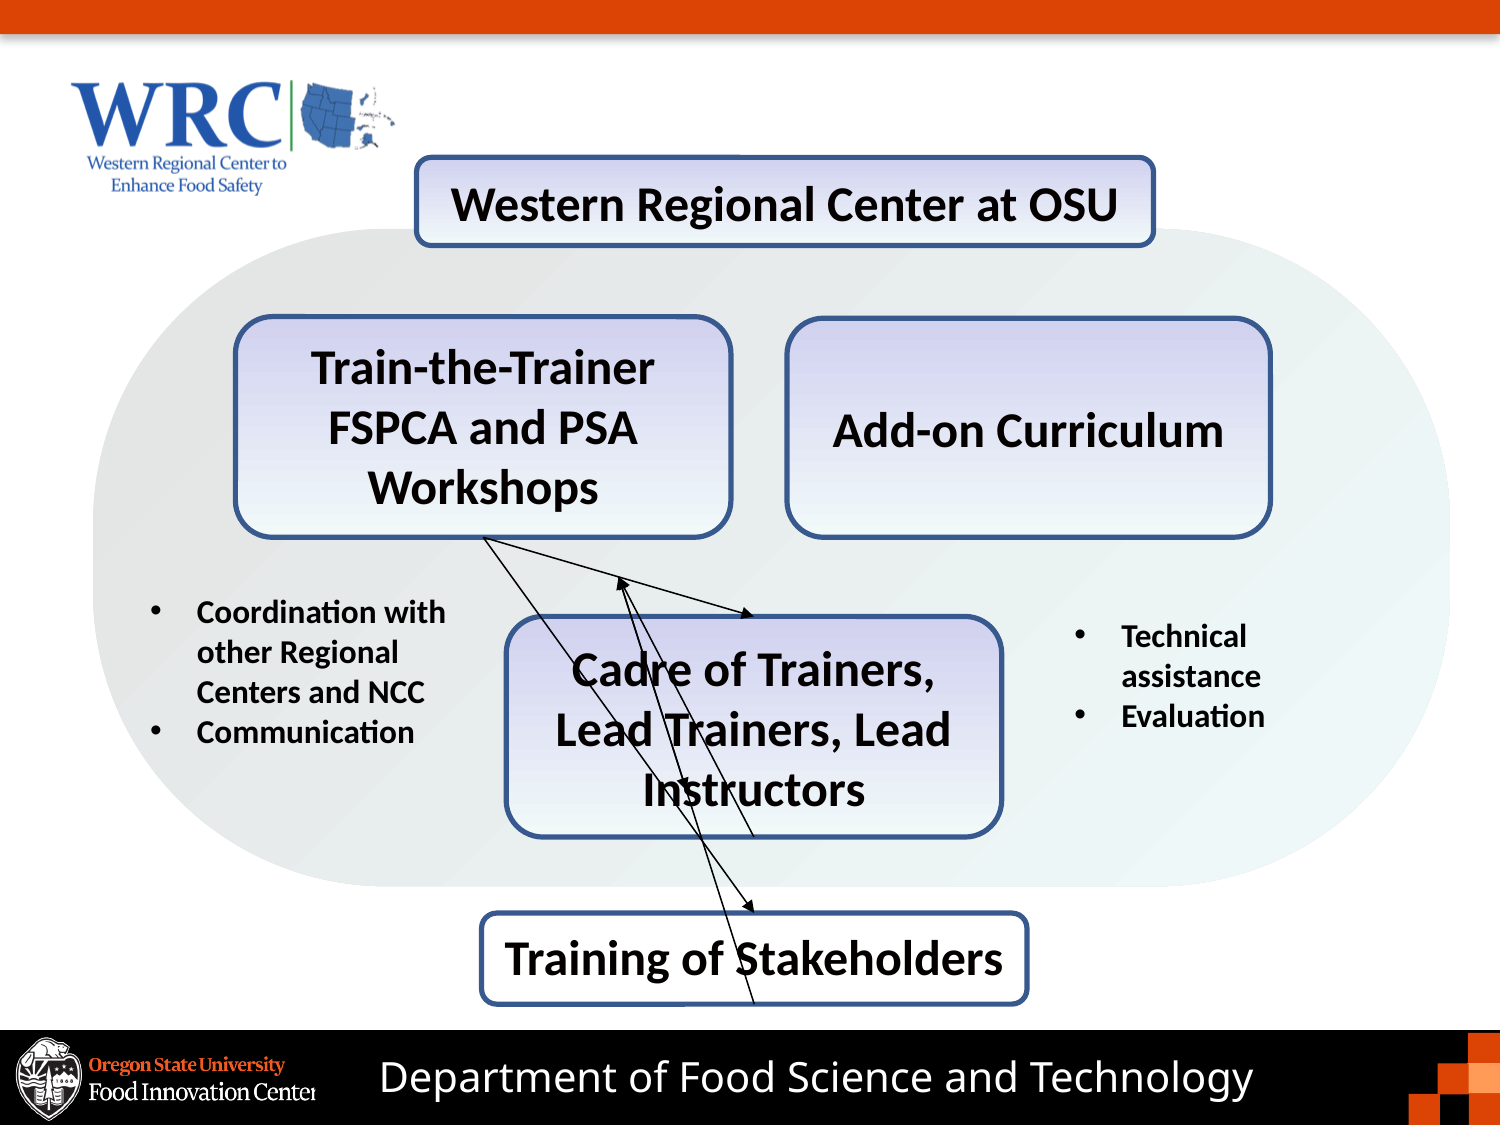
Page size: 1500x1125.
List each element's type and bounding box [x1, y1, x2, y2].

text_box [92, 157, 1451, 1005]
picture [16, 35, 397, 230]
